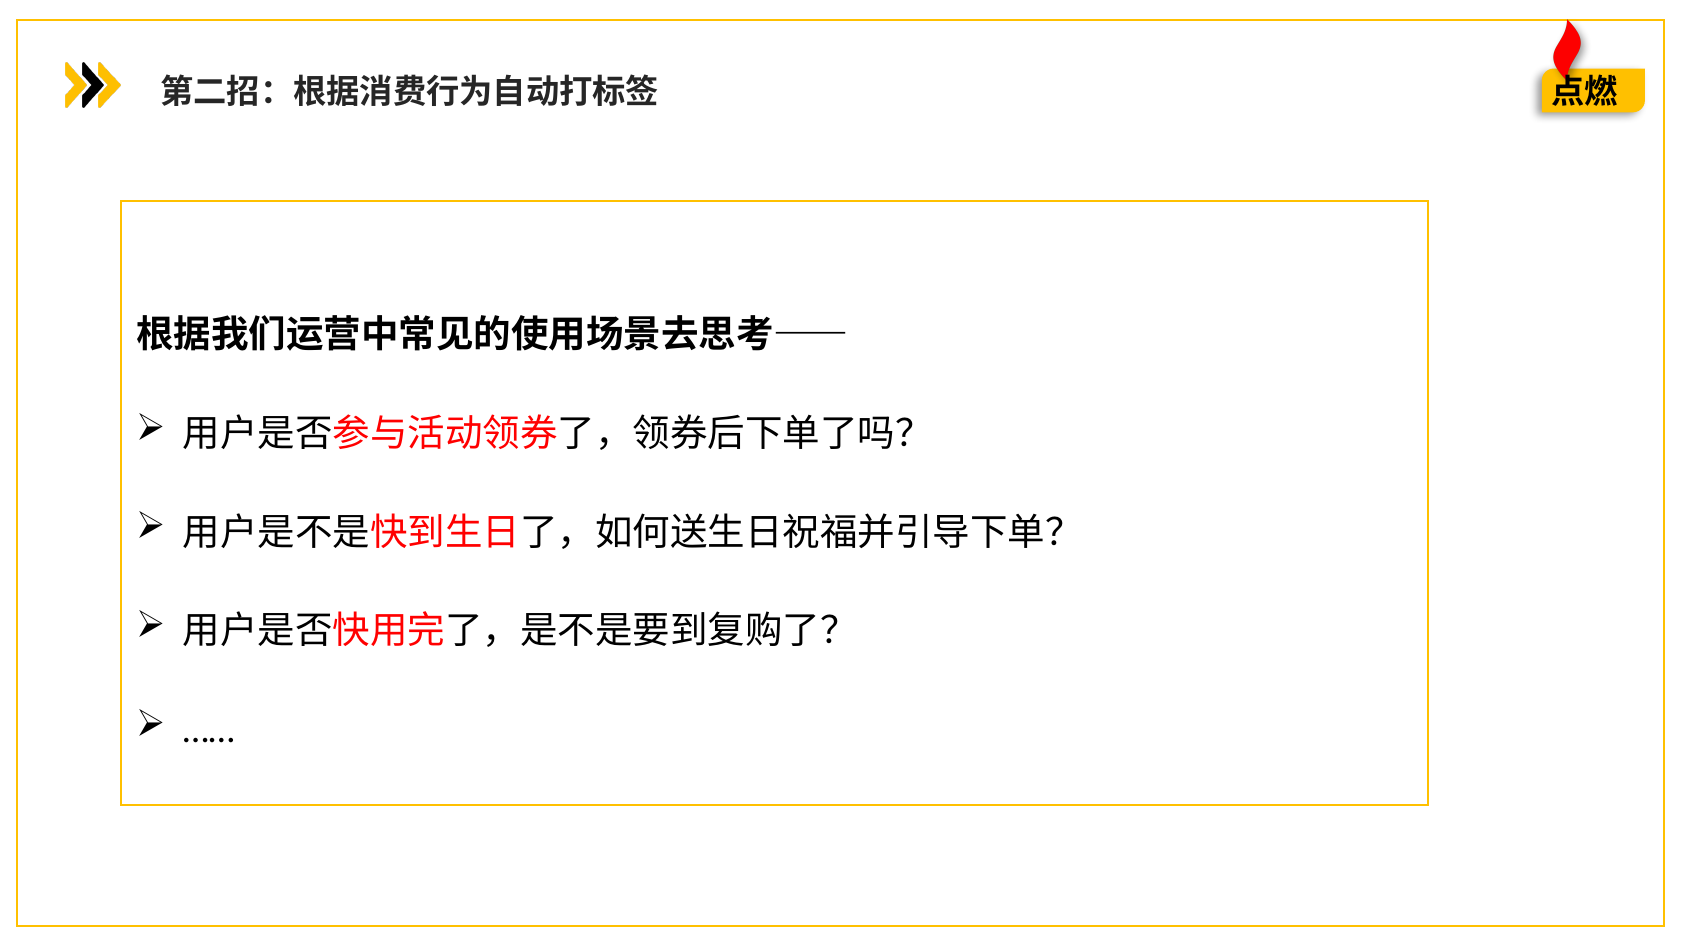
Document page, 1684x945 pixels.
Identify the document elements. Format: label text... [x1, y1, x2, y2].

text_box [16, 19, 1665, 927]
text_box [65, 62, 122, 109]
text_box 第二招：根据消费行为自动打标签 [145, 62, 989, 118]
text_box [1536, 19, 1645, 118]
text_box 根据我们运营中常见的使用场景去思考—— 用户是否参与活动领券了，领券后下单了吗？ 用户是不是快到生日了，如何送生日祝福并引导下单？ 用户是否快用完了，是不是要到复购了？ …… [120, 200, 1429, 806]
